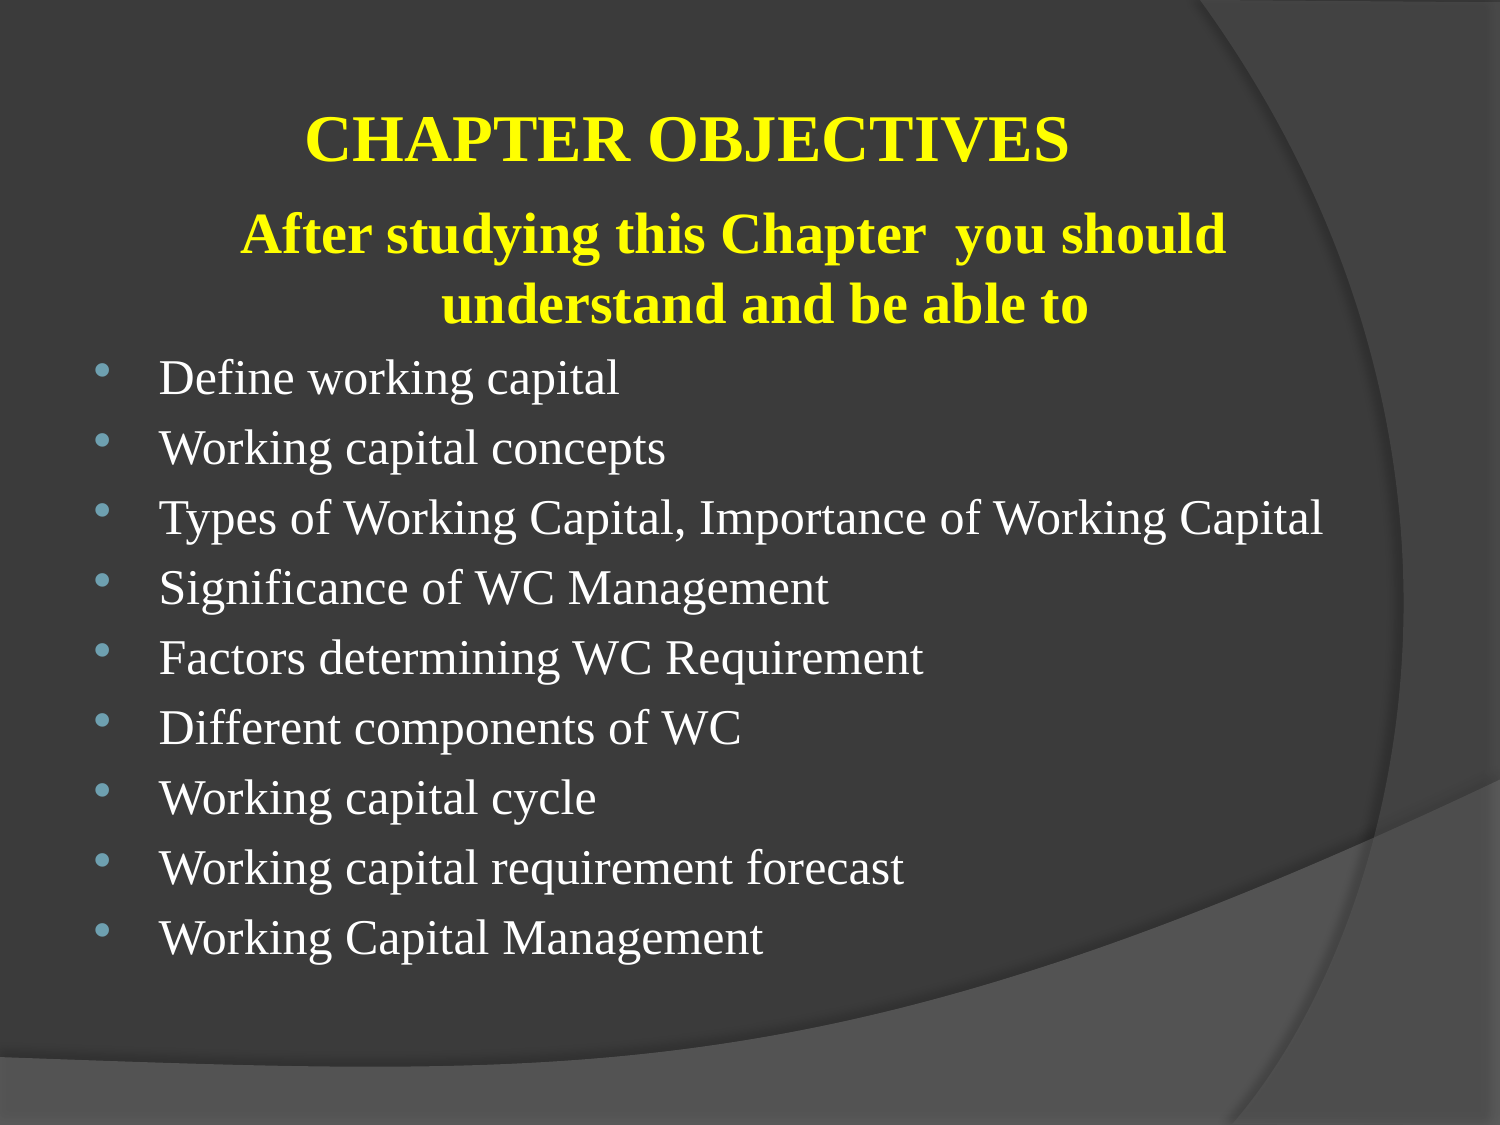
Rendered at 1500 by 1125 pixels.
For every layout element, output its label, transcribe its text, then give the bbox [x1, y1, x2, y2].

title CHAPTER OBJECTIVES [75, 45, 1300, 187]
list After studying this Chapter you should understand and be able to Define working capital Working capital concepts Types of Working Capital, Importance of Working Capital Significance of WC Management Factors determining WC Requirement Different components of WC Working capital cycle Working capital requirement forecast Working Capital Management [75, 187, 1388, 1005]
